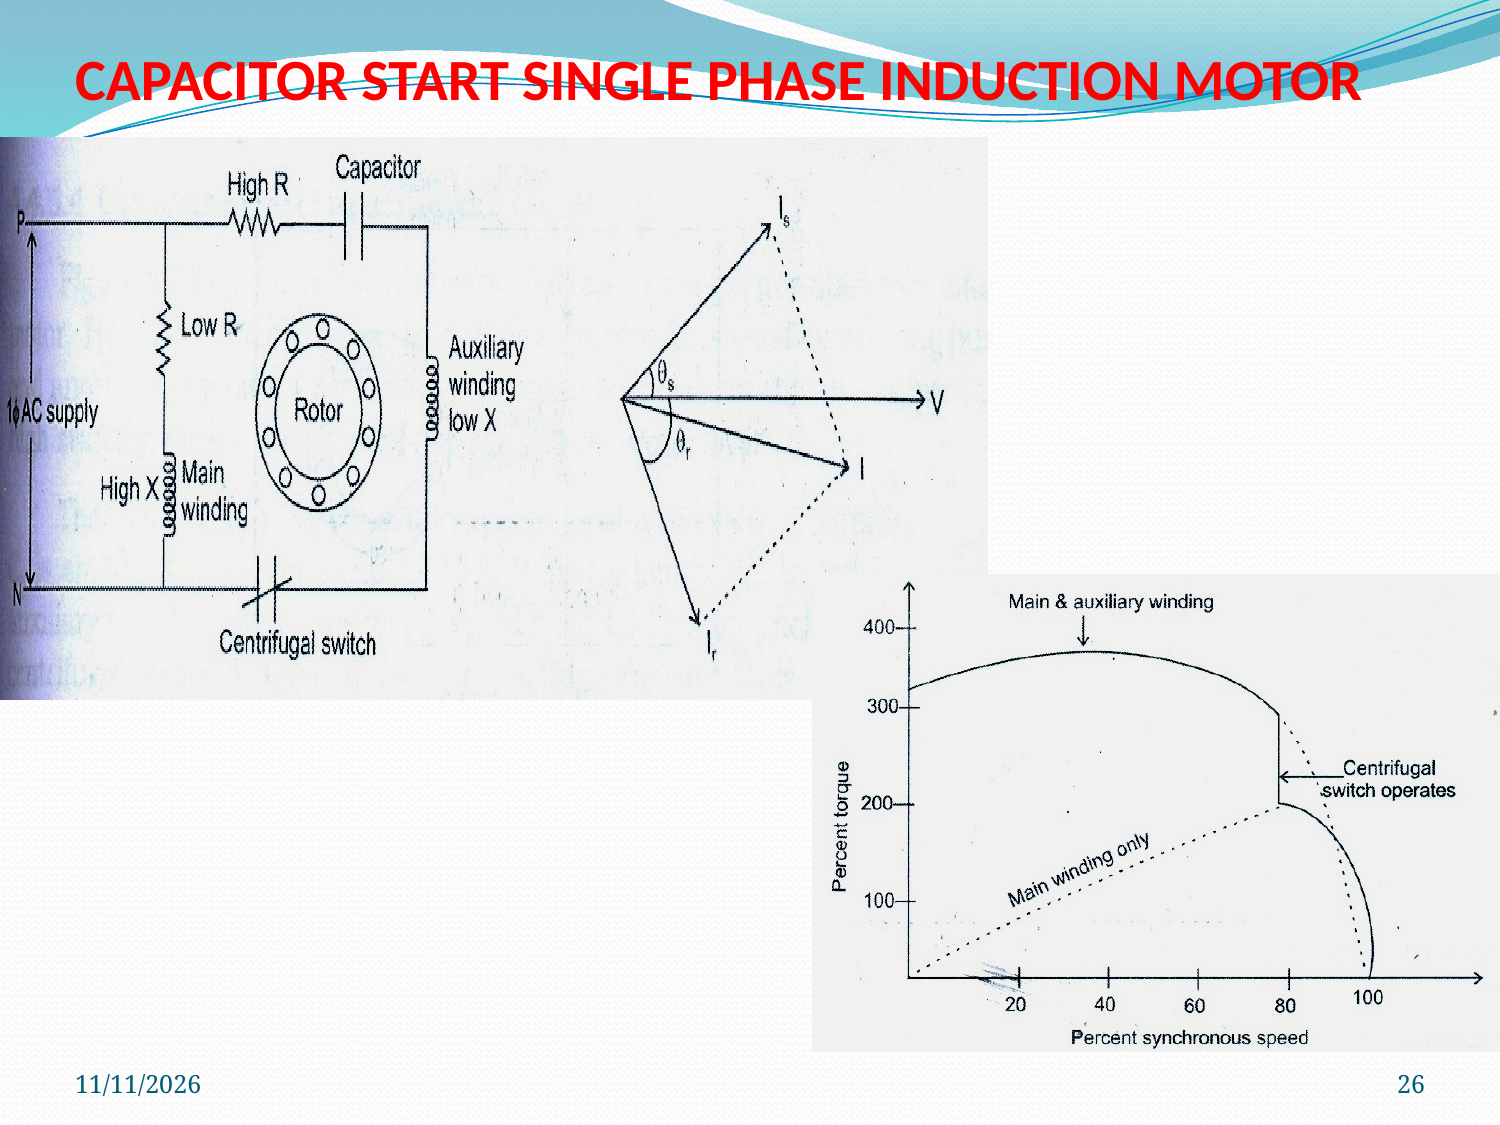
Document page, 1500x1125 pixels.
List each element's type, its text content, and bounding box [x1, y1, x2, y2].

title CAPACITOR START SINGLE PHASE INDUCTION MOTOR [75, 0, 1425, 113]
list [0, 137, 988, 701]
picture [812, 574, 1500, 1052]
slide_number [75, 1042, 425, 1103]
slide_number 26 [1299, 1065, 1425, 1103]
